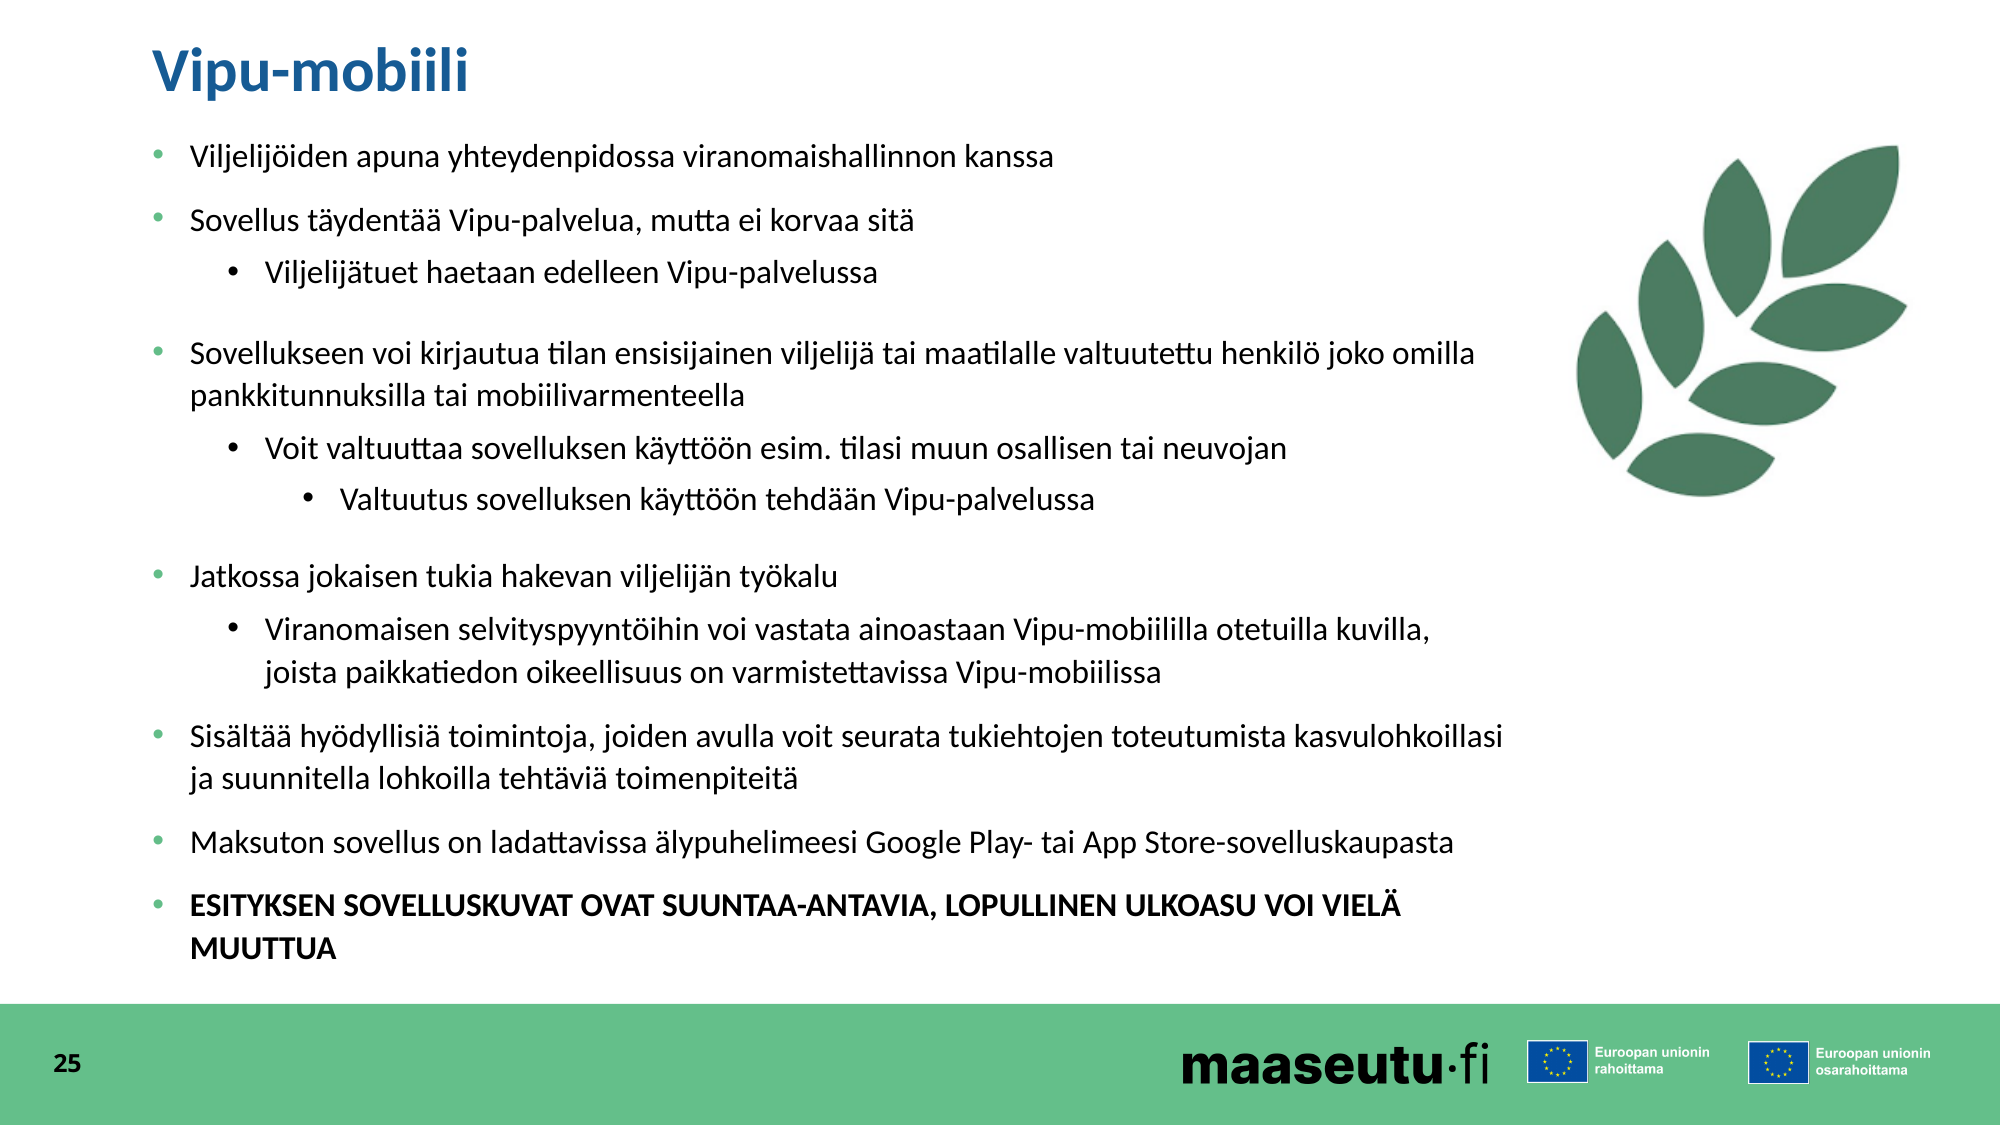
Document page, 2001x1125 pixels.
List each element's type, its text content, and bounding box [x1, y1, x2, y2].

list Viljelijöiden apuna yhteydenpidossa viranomaishallinnon kanssa Sovellus täydentää Vipu-palvelua, mutta ei korvaa sitä Viljelijätuet haetaan edelleen Vipu-palvelussa Sovellukseen voi kirjautua tilan ensisijainen viljelijä tai maatilalle valtuutettu henkilö joko omilla pankkitunnuksilla tai mobiilivarmenteella Voit valtuuttaa sovelluksen käyttöön esim. tilasi muun osallisen tai neuvojan Valtuutus sovelluksen käyttöön tehdään Vipu-palvelussa Jatkossa jokaisen tukia hakevan viljelijän työkalu Viranomaisen selvityspyyntöihin voi vastata ainoastaan Vipu-mobiililla otetuilla kuvilla, joista paikkatiedon oikeellisuus on varmistettavissa Vipu-mobiilissa Sisältää hyödyllisiä toimintoja, joiden avulla voit seurata tukiehtojen toteutumista kasvulohkoillasi ja suunnitella lohkoilla tehtäviä toimenpiteitä Maksuton sovellus on ladattavissa älypuhelimeesi Google Play- tai App Store-sovelluskaupasta ESITYKSEN SOVELLUSKUVAT OVAT SUUNTAA-ANTAVIA, LOPULLINEN ULKOASU VOI VIELÄ MUUTTUA [137, 123, 1527, 1002]
picture [1526, 71, 1947, 544]
picture [1527, 1040, 1709, 1083]
picture [1183, 1042, 1488, 1084]
title Vipu-mobiili [137, 7, 1502, 123]
picture [1748, 1041, 1930, 1084]
